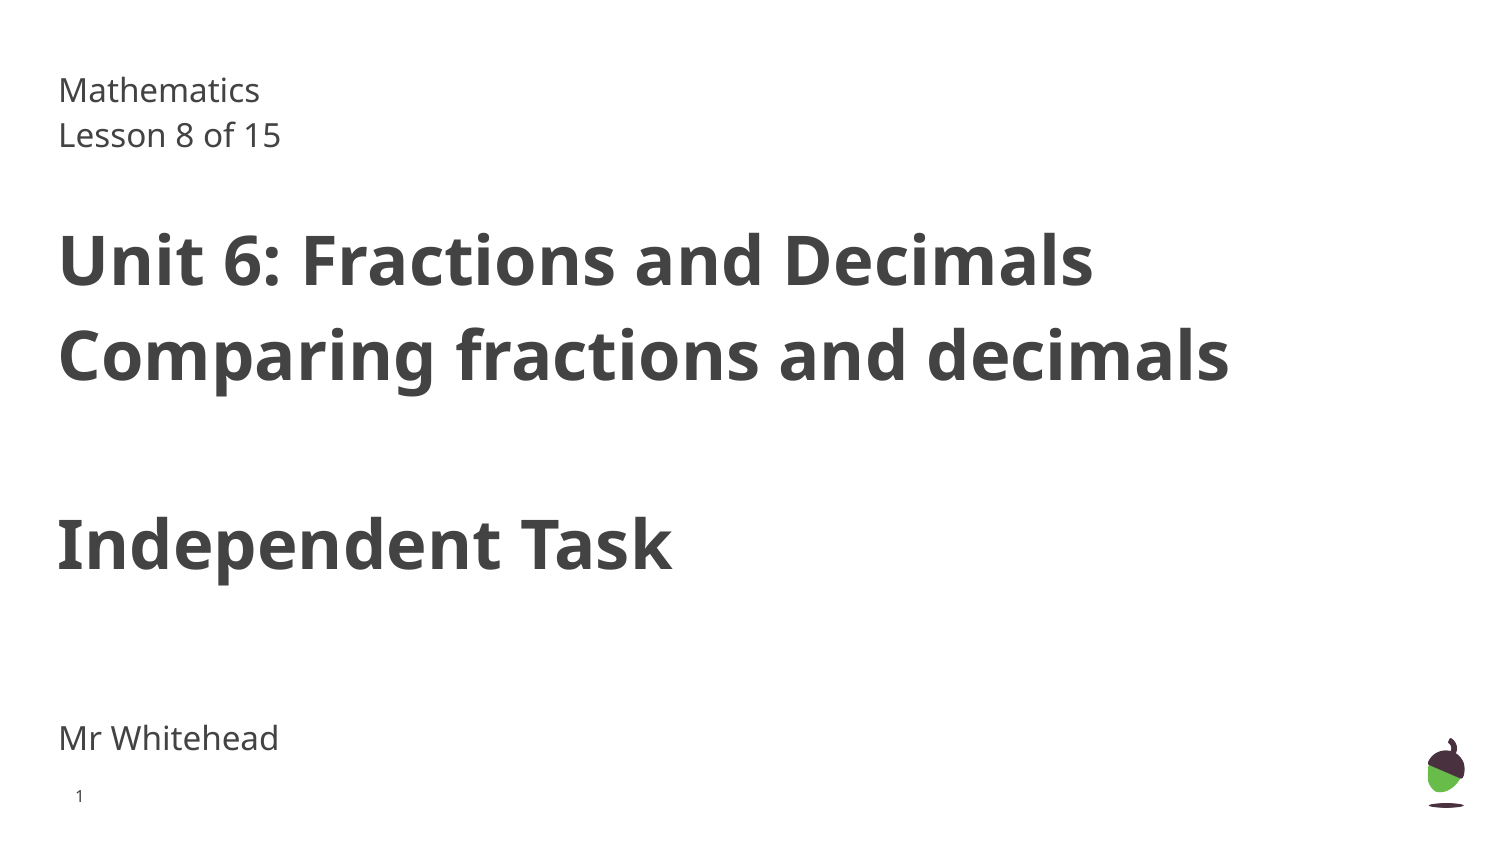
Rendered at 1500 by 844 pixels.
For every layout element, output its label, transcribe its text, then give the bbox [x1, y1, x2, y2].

slide_number ‹#› [75, 786, 194, 816]
subtitle Mr Whitehead [58, 711, 392, 771]
title Unit 6: Fractions and Decimals Comparing fractions and decimals Independent Task [57, 204, 1443, 338]
picture [1427, 738, 1465, 808]
subtitle Mathematics Lesson 8 of 15 [58, 62, 373, 122]
